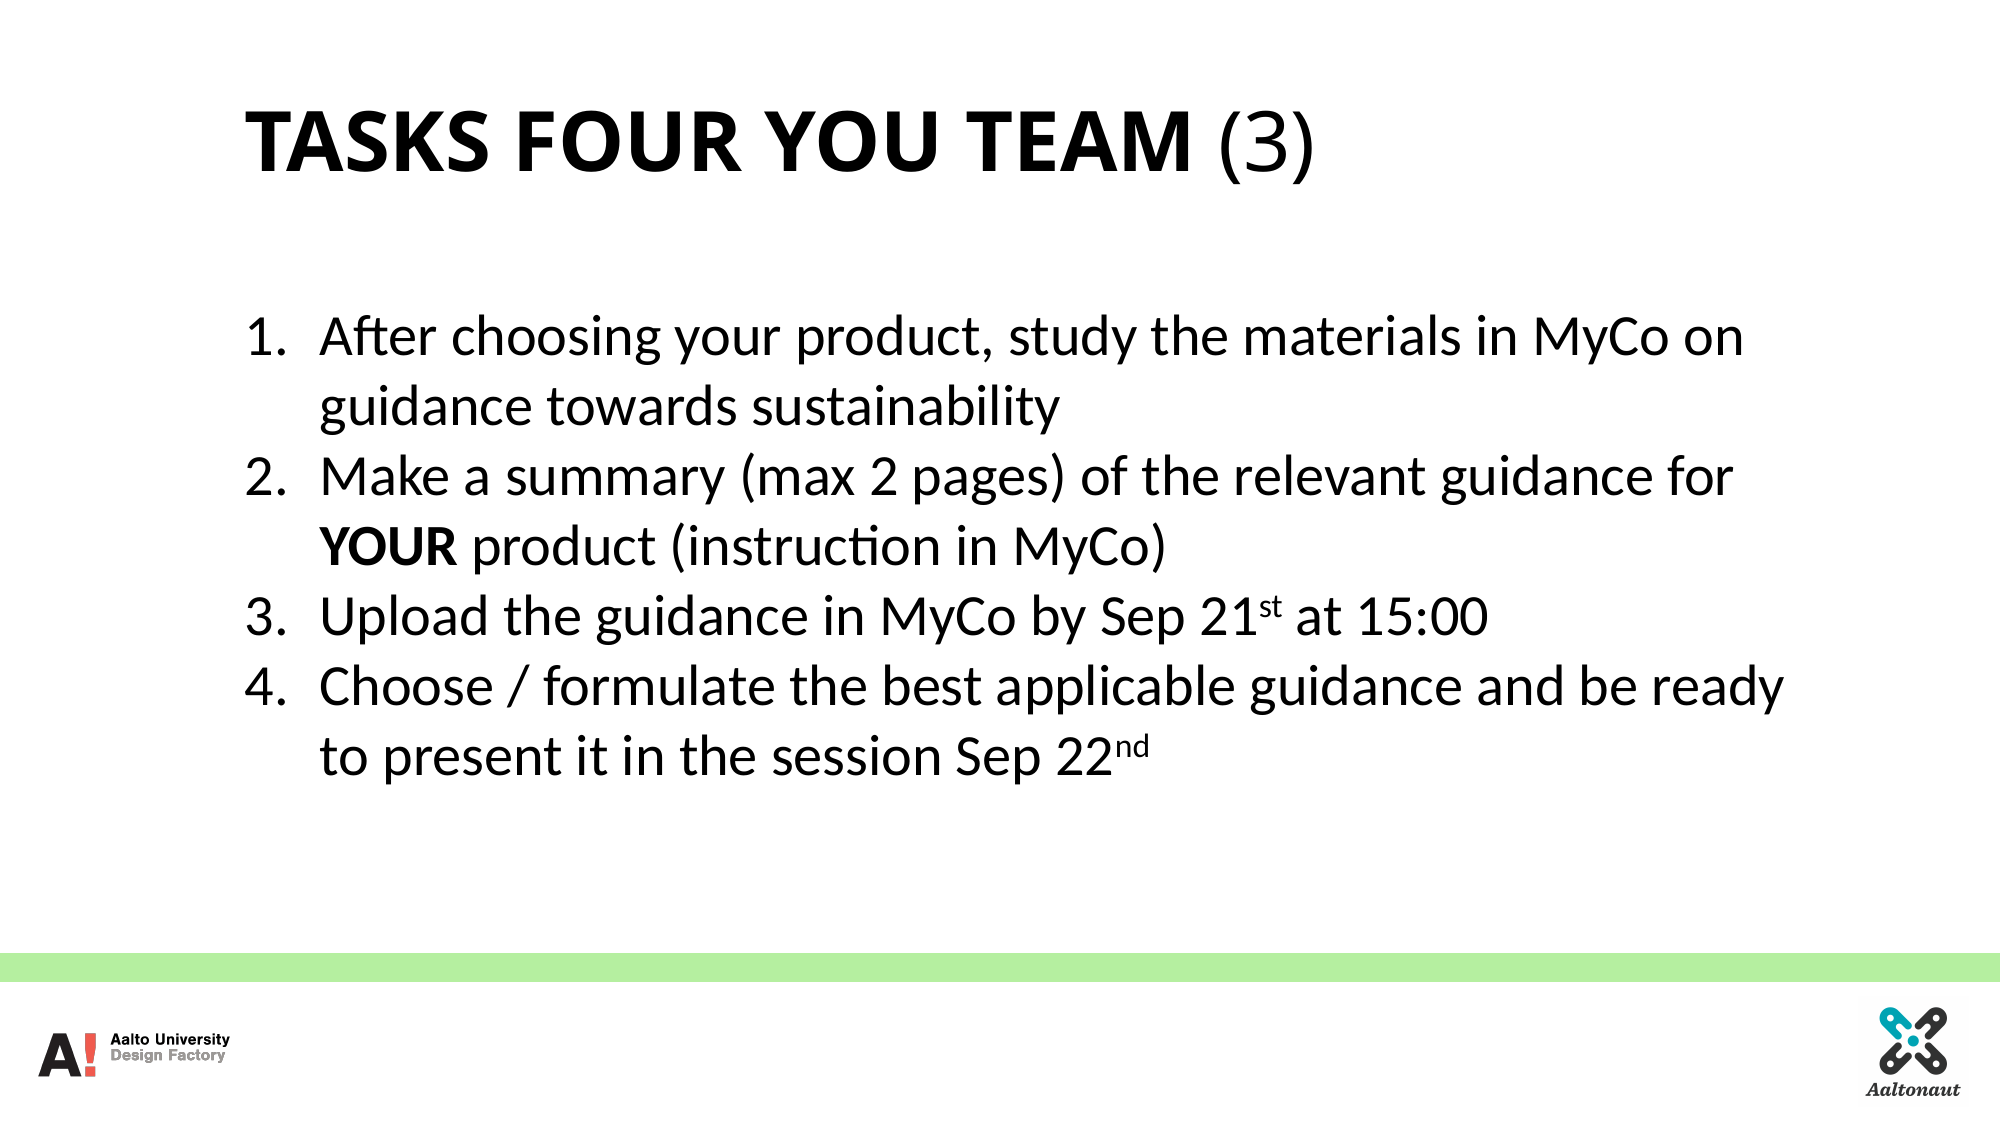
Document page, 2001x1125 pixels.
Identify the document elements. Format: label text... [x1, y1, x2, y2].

picture [1858, 996, 1969, 1108]
picture [0, 989, 297, 1119]
text_box [0, 954, 2000, 982]
title TASKS FOUR YOU TEAM (3) [229, 90, 1645, 198]
text_box After choosing your product, study the materials in MyCo on guidance towards sustainability Make a summary (max 2 pages) of the relevant guidance for YOUR product (instruction in MyCo) Upload the guidance in MyCo by Sep 21st at 15:00 Choose / formulate the best applicable guidance and be ready to present it in the session Sep 22nd [229, 334, 1832, 891]
